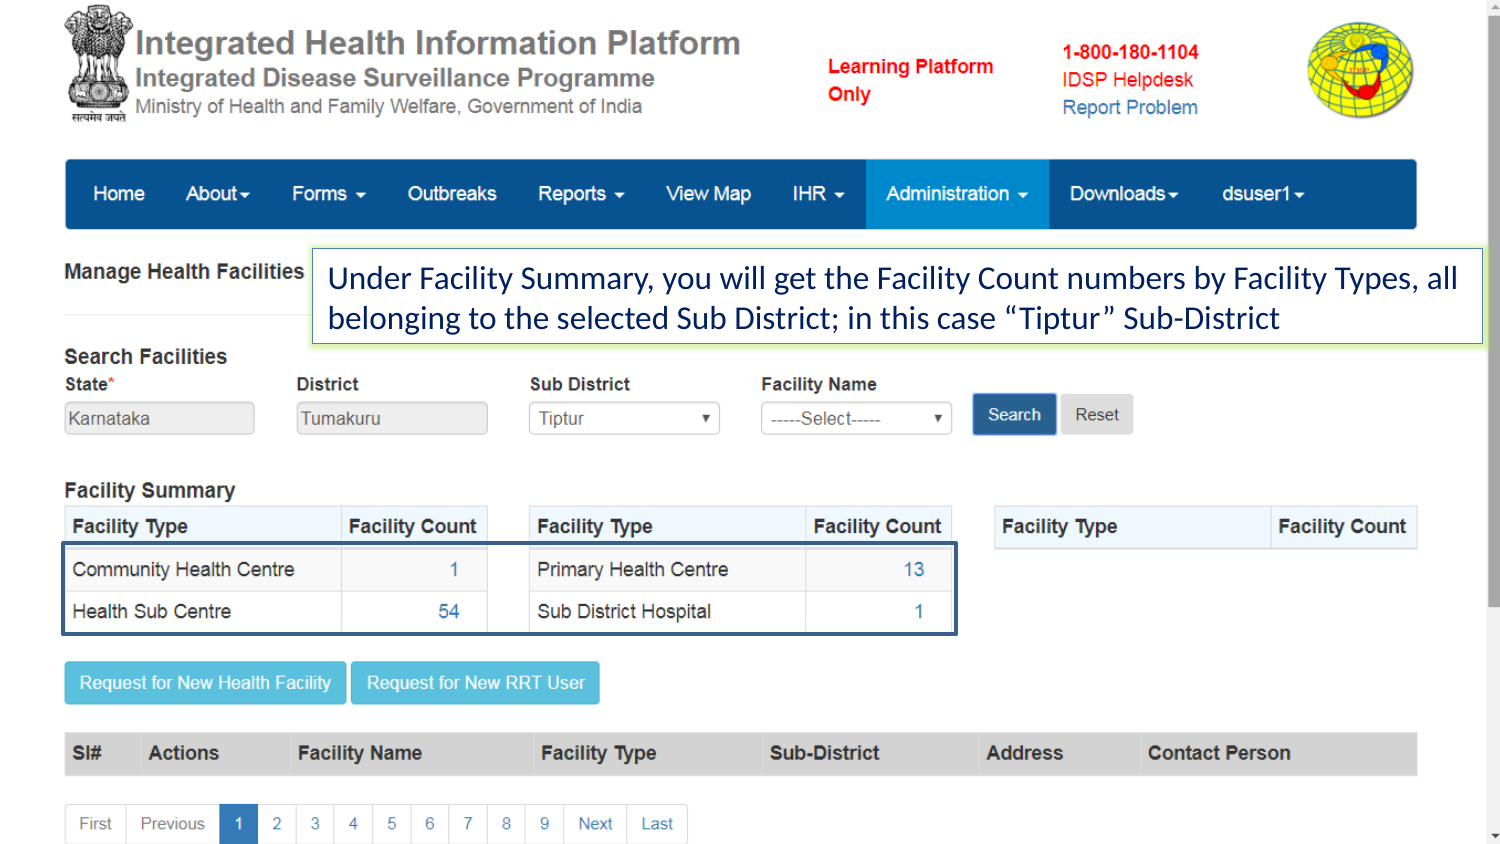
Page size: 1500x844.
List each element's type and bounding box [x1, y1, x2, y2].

list [0, 0, 1500, 844]
